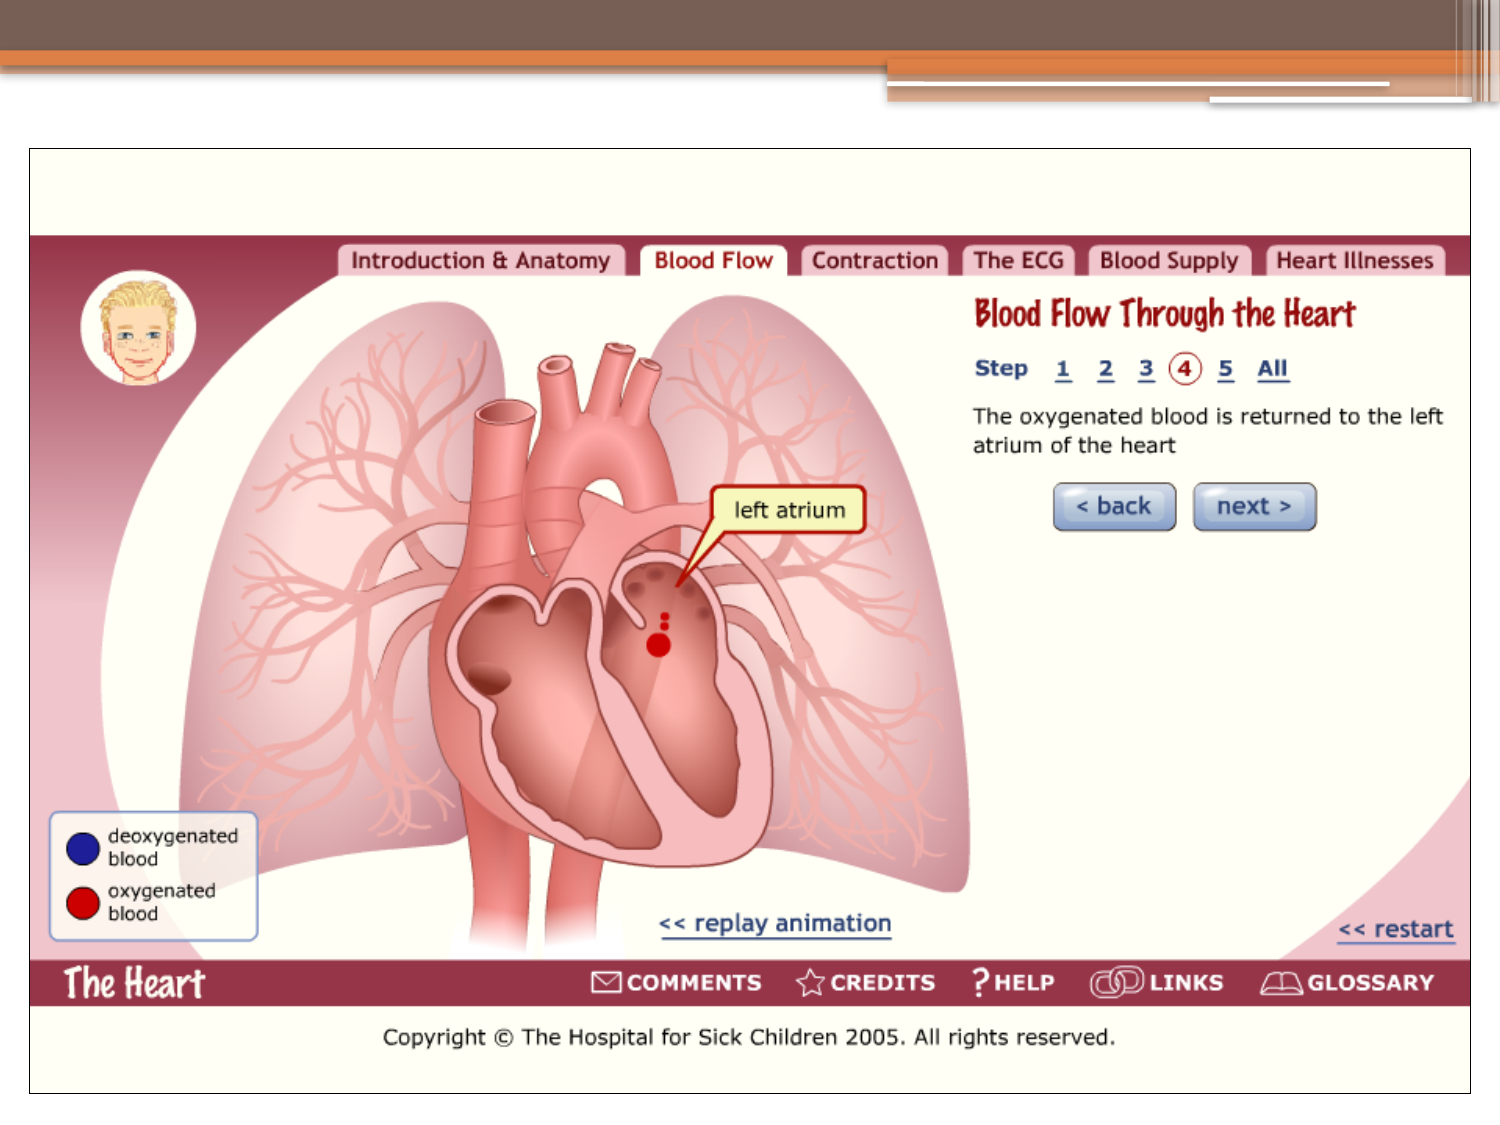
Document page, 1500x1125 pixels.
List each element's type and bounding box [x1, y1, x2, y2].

picture [30, 149, 1470, 1093]
